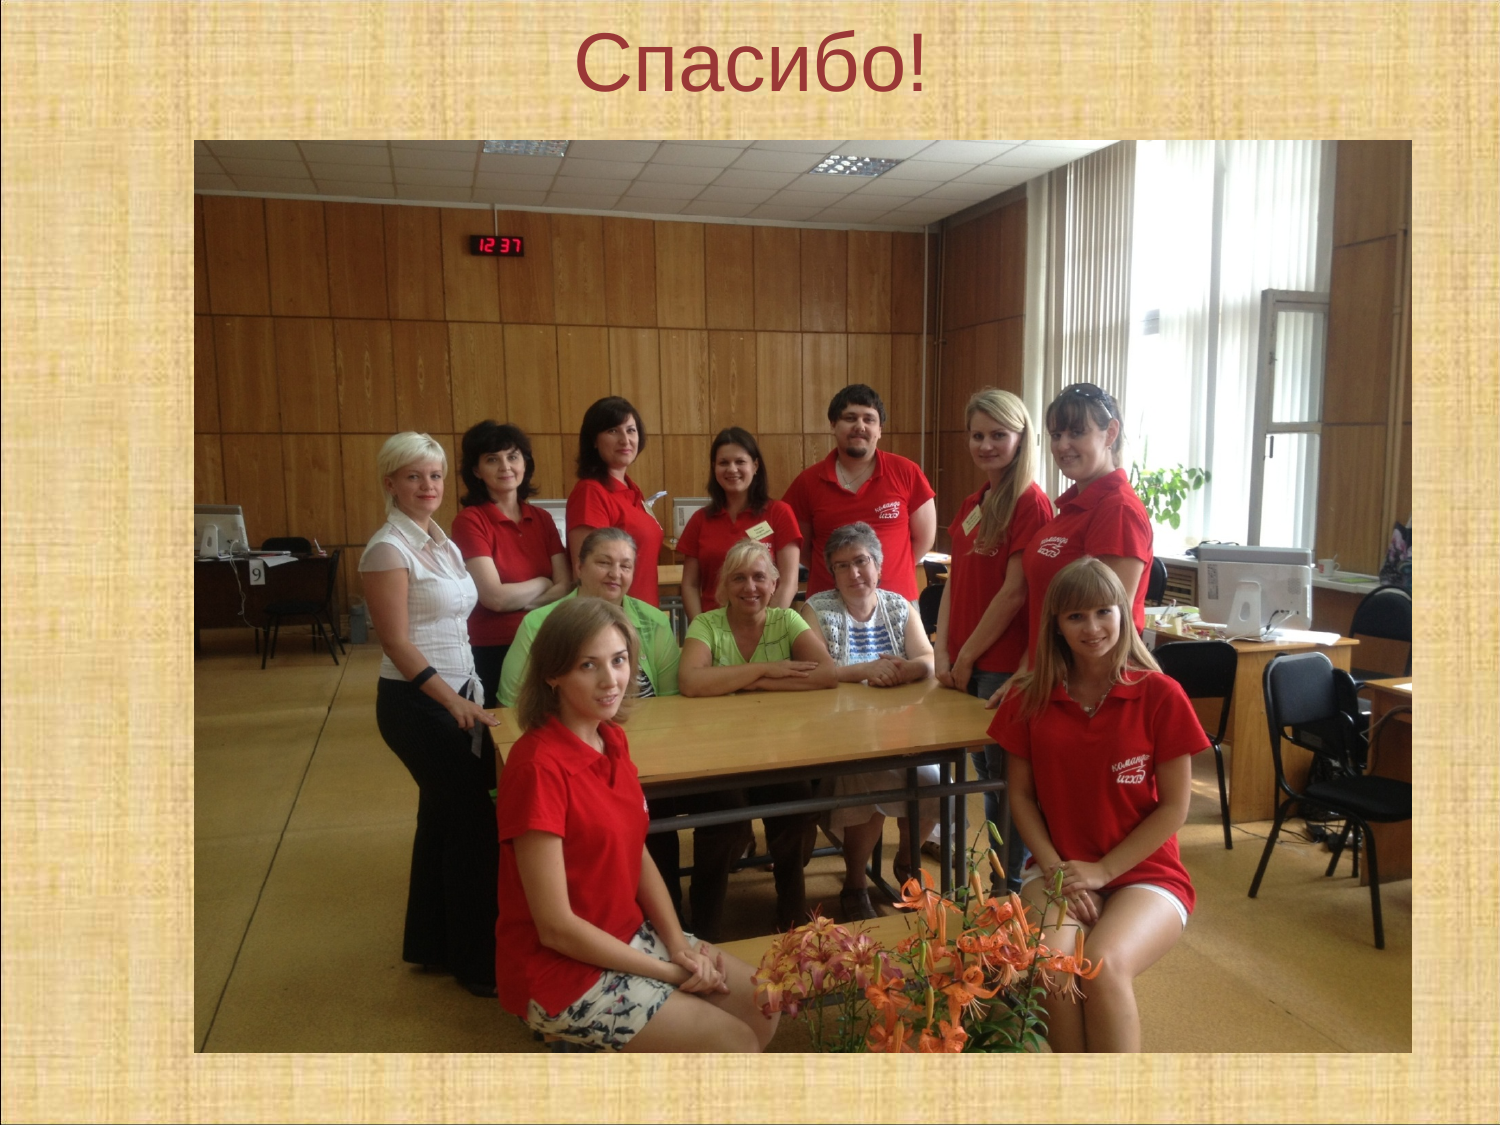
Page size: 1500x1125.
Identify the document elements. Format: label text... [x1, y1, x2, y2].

title Спасибо! [76, 0, 1428, 117]
picture [0, 0, 1500, 1125]
